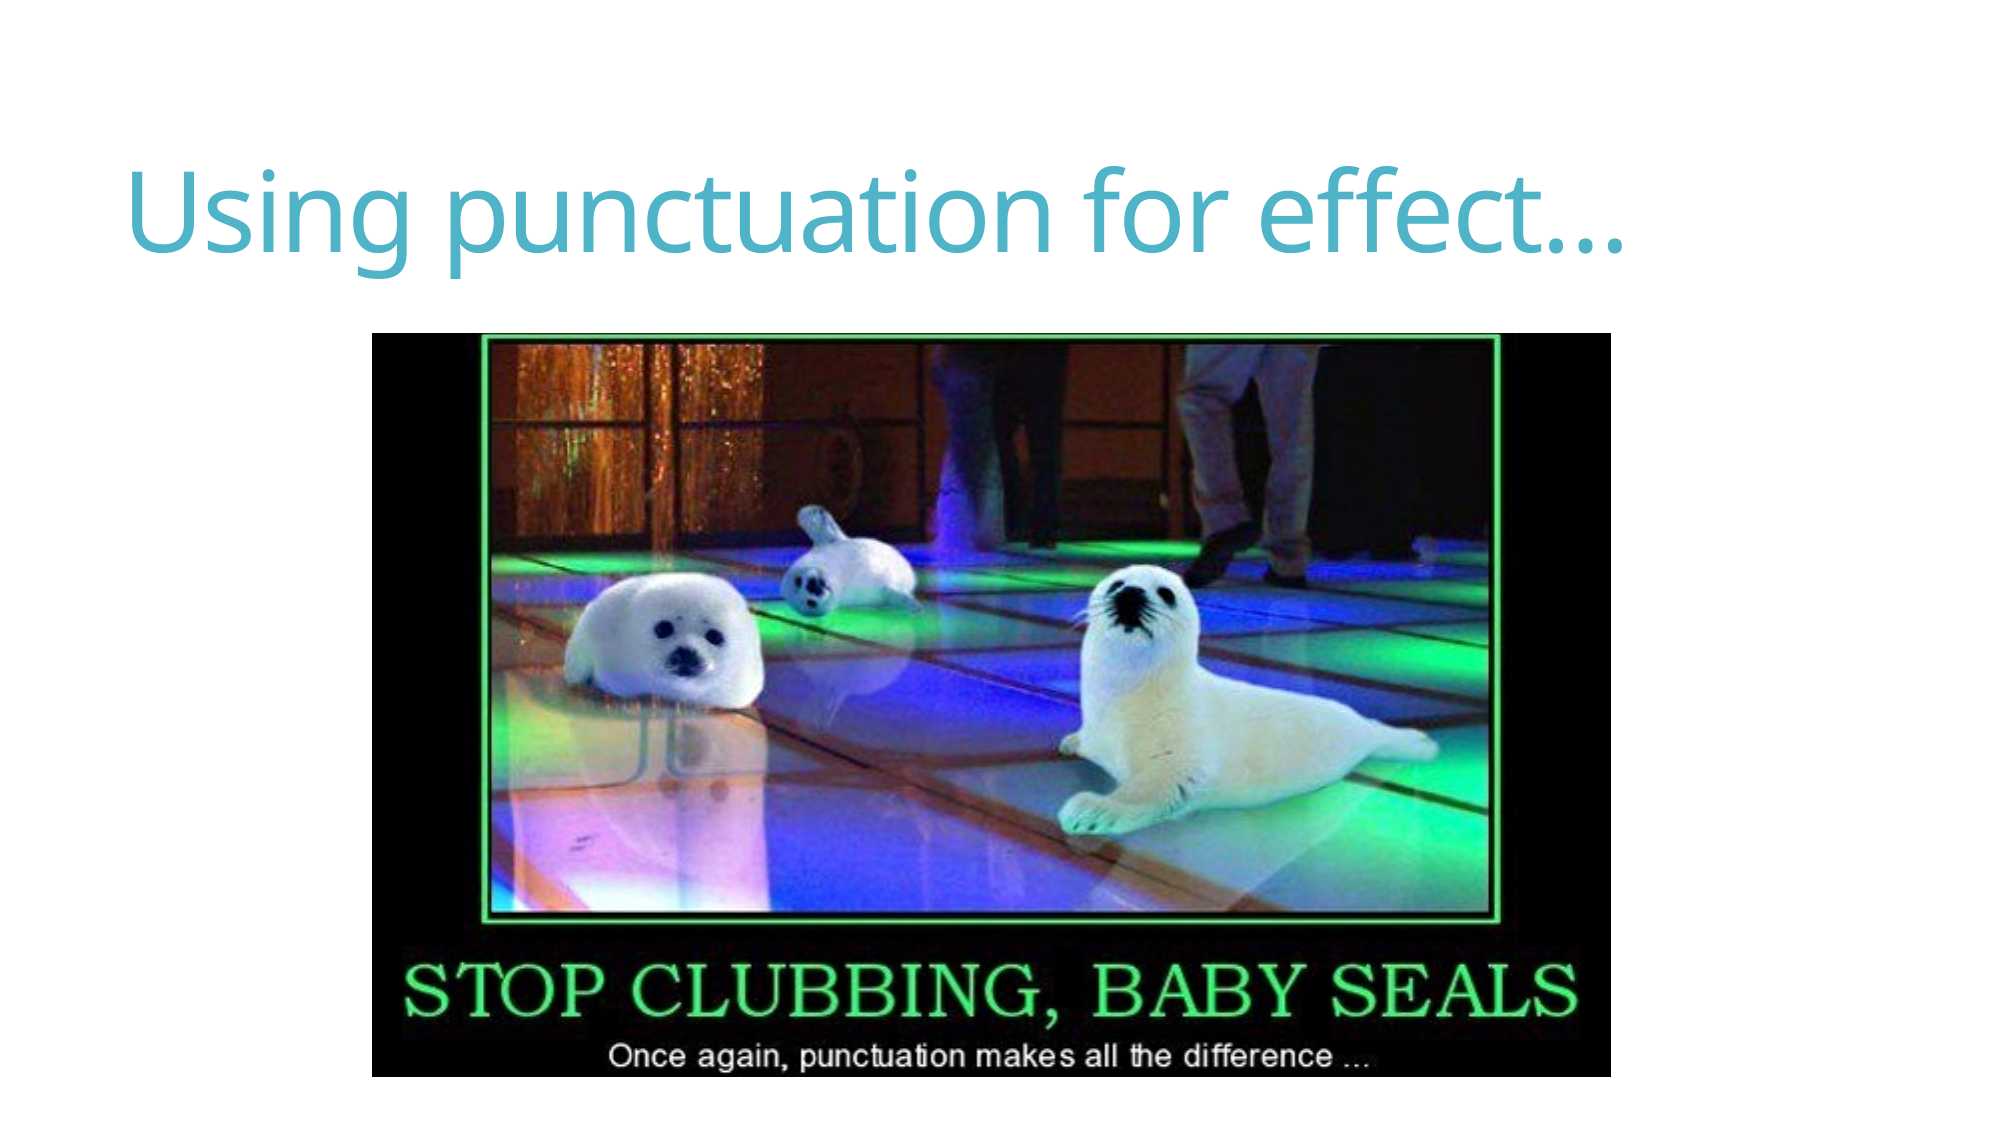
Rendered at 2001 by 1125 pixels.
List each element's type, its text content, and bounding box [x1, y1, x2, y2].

title Using punctuation for effect… [107, 81, 1875, 354]
picture [371, 333, 1612, 1078]
